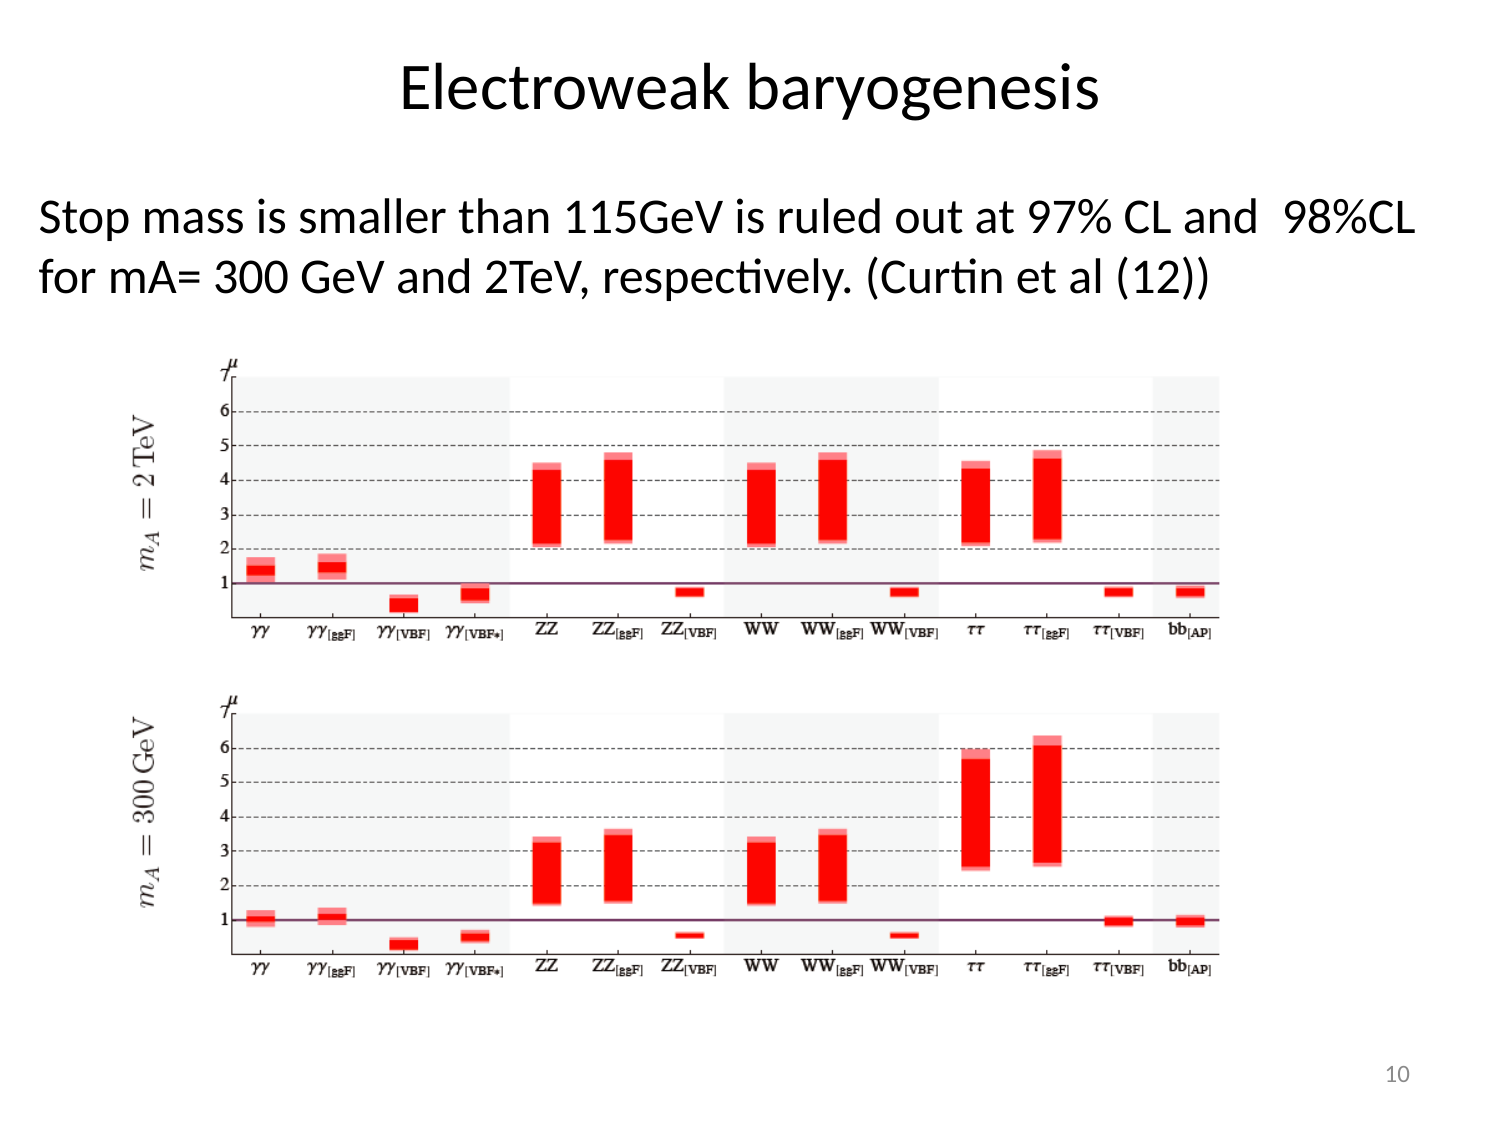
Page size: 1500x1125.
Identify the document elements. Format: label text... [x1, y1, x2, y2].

list Stop mass is smaller than 115GeV is ruled out at 97% CL and 98%CL for mA= 300 GeV and 2TeV, respectively. (Curtin et al (12)) [23, 176, 1477, 1110]
slide_number 10 [1074, 1042, 1425, 1103]
picture [93, 334, 1283, 1020]
title Electroweak baryogenesis [75, 0, 1425, 176]
